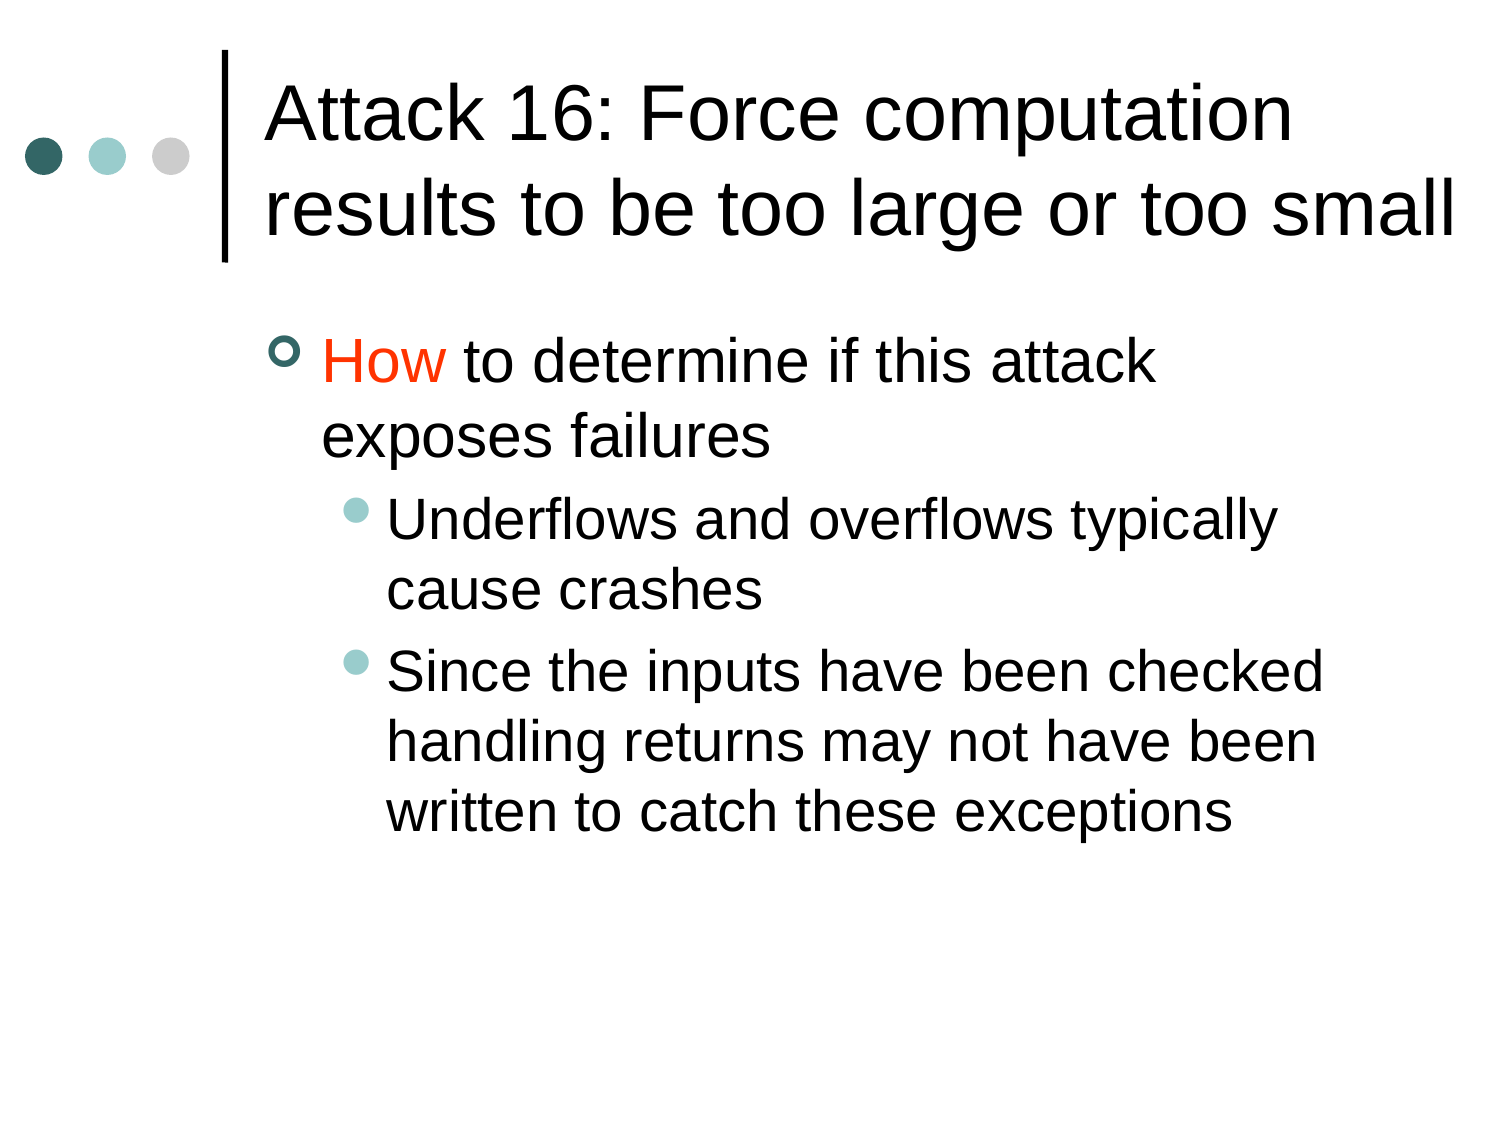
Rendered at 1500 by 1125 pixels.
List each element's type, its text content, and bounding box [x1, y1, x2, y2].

list How to determine if this attack exposes failures Underflows and overflows typically cause crashes Since the inputs have been checked handling returns may not have been written to catch these exceptions [249, 312, 1401, 988]
title Attack 16: Force computation results to be too large or too small [249, 30, 1500, 282]
